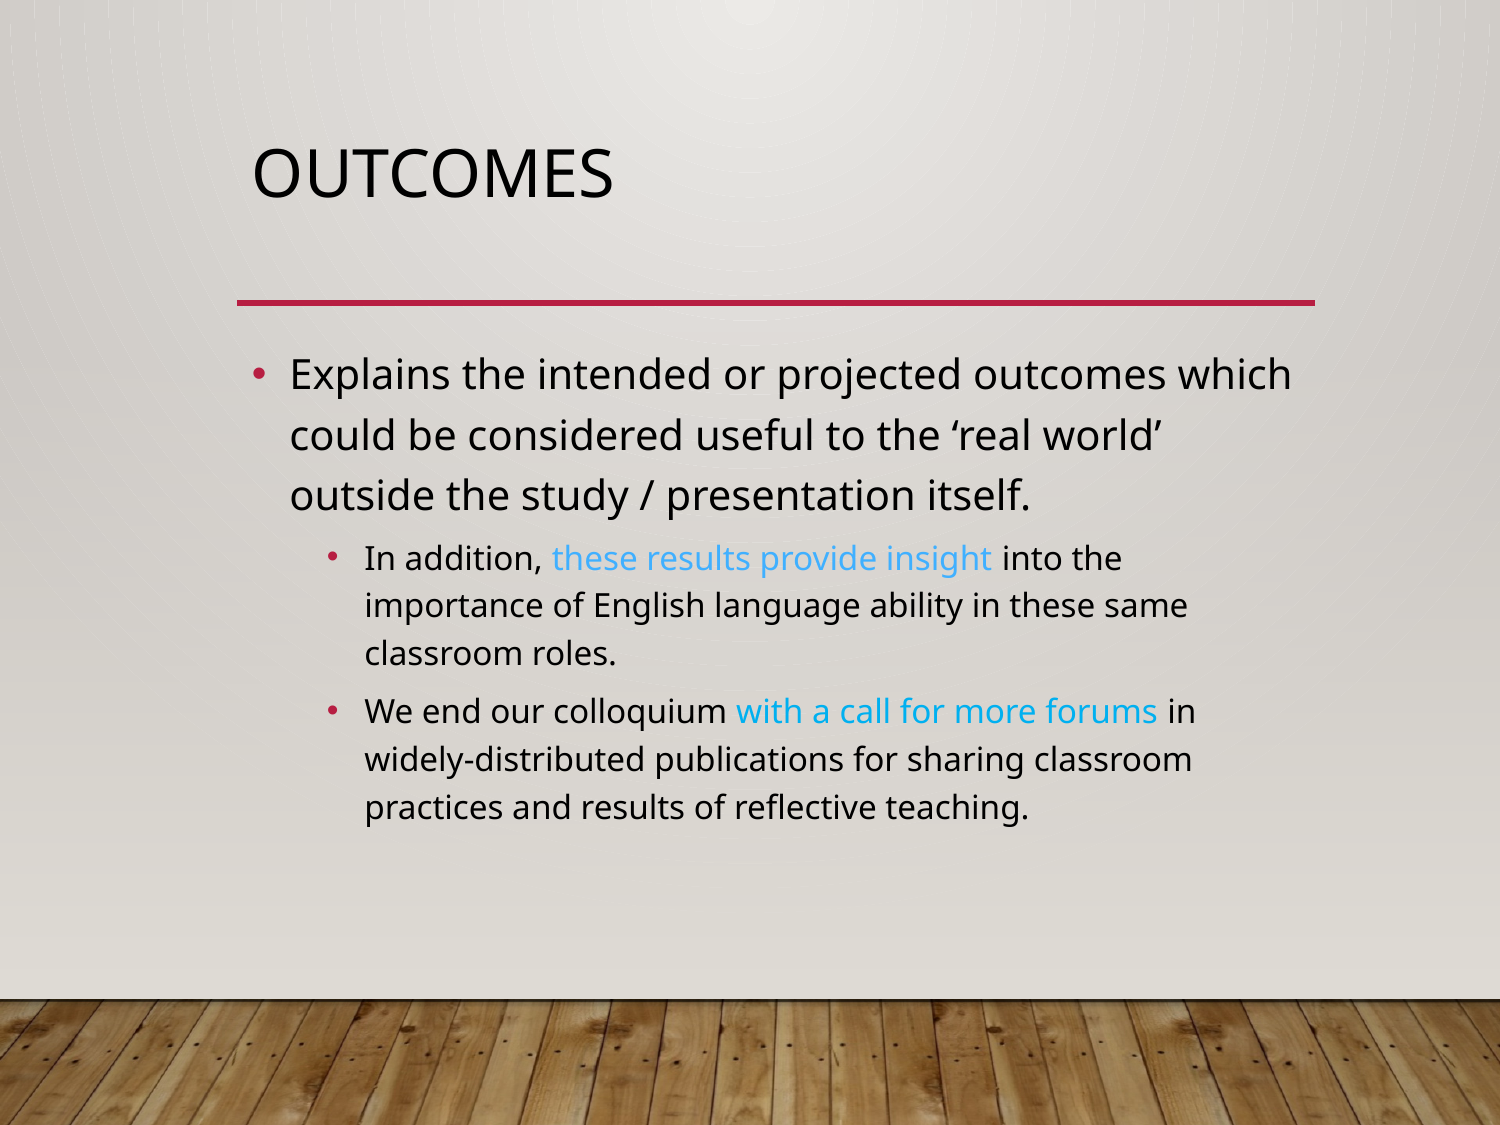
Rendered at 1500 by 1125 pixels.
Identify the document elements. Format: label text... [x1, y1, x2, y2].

list Explains the intended or projected outcomes which could be considered useful to the ‘real world’ outside the study / presentation itself. In addition, these results provide insight into the importance of English language ability in these same classroom roles. We end our colloquium with a call for more forums in widely-distributed publications for sharing classroom practices and results of reflective teaching. [236, 330, 1315, 897]
title OUTCOMES [236, 131, 1315, 305]
picture [0, 999, 1500, 1125]
